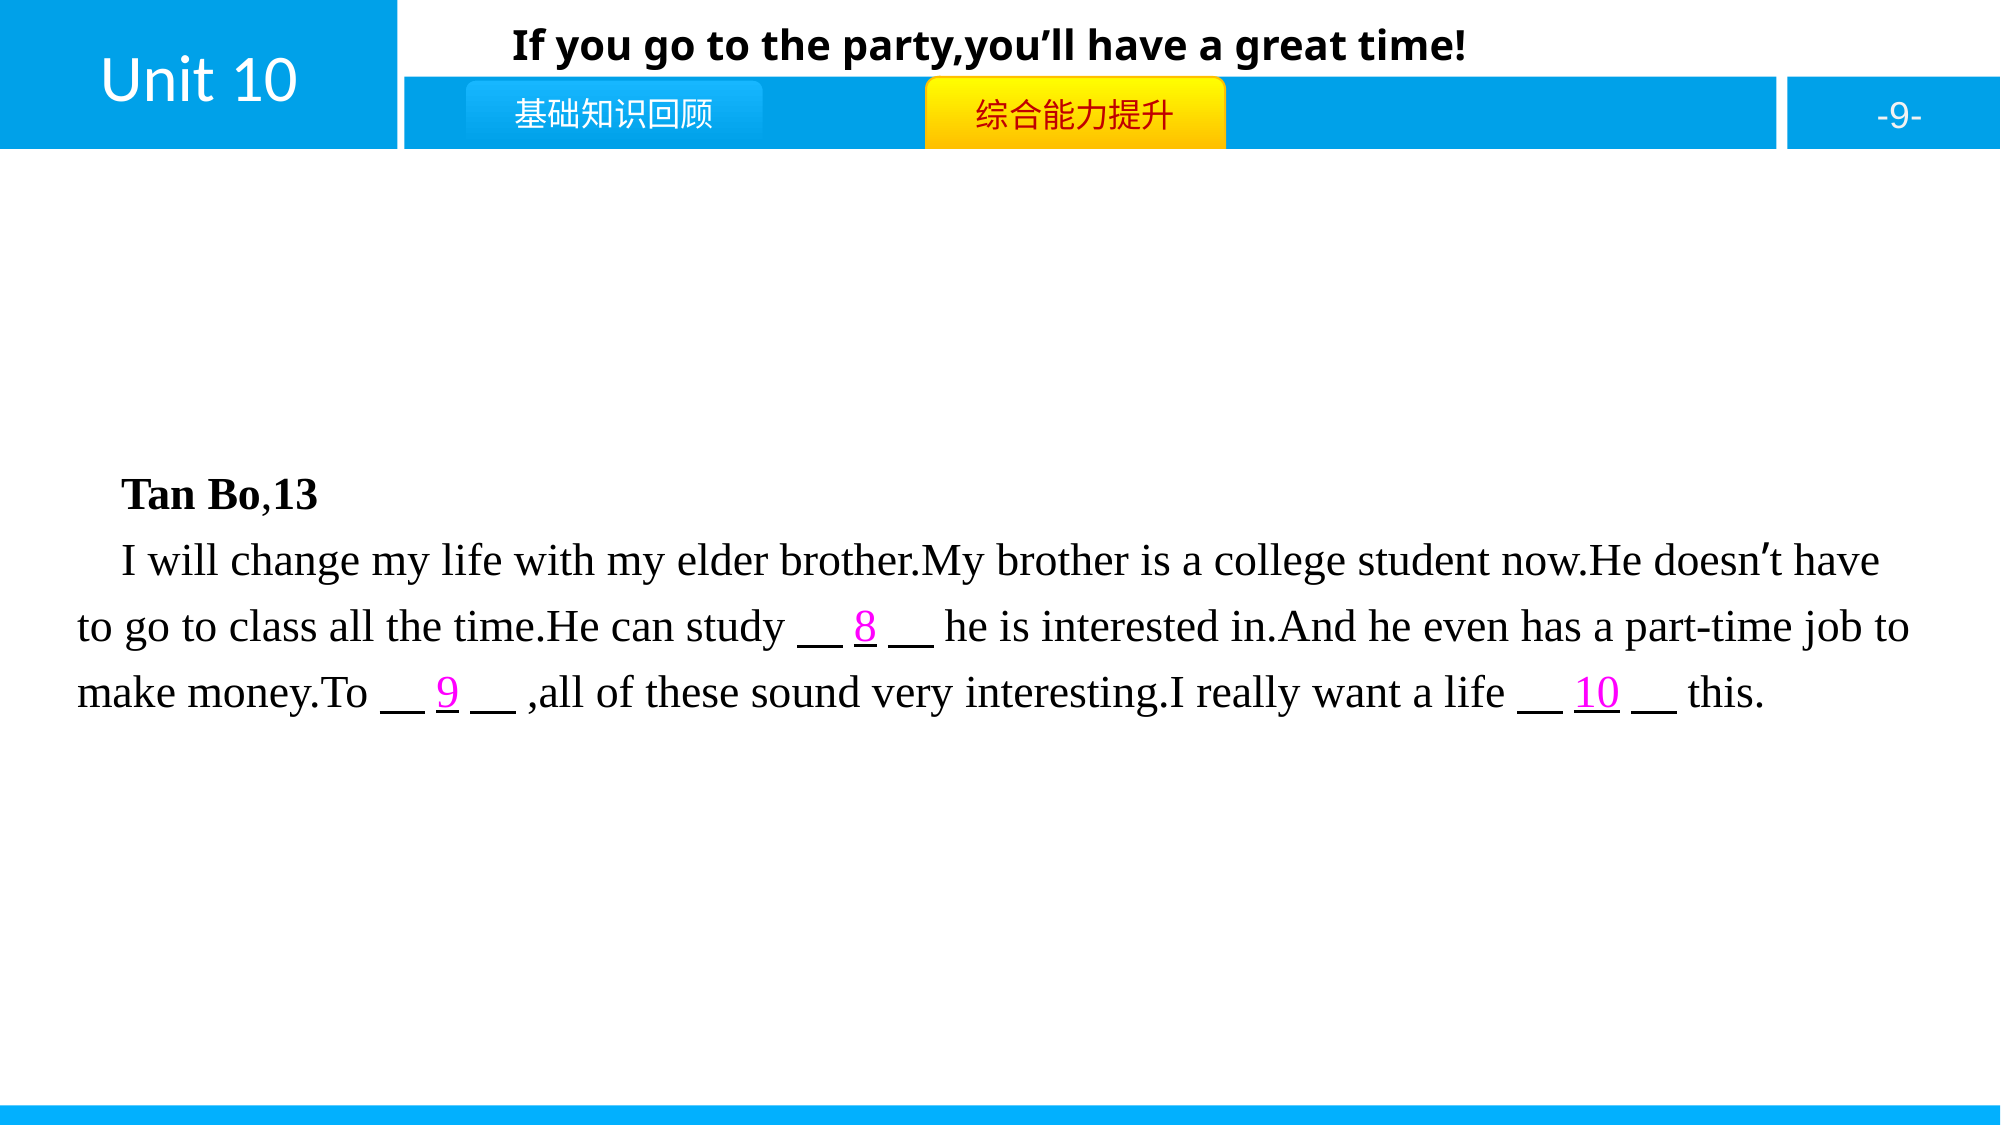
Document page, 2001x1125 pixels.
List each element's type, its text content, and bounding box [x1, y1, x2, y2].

text_box Tan Bo,13 I will change my life with my elder brother.My brother is a college student now.He doesn’t have to go to class all the time.He can study 8 he is interested in.And he even has a part-time job to make money.To 9 ,all of these sound very interesting.I really want a life 10 this. [62, 445, 1938, 725]
